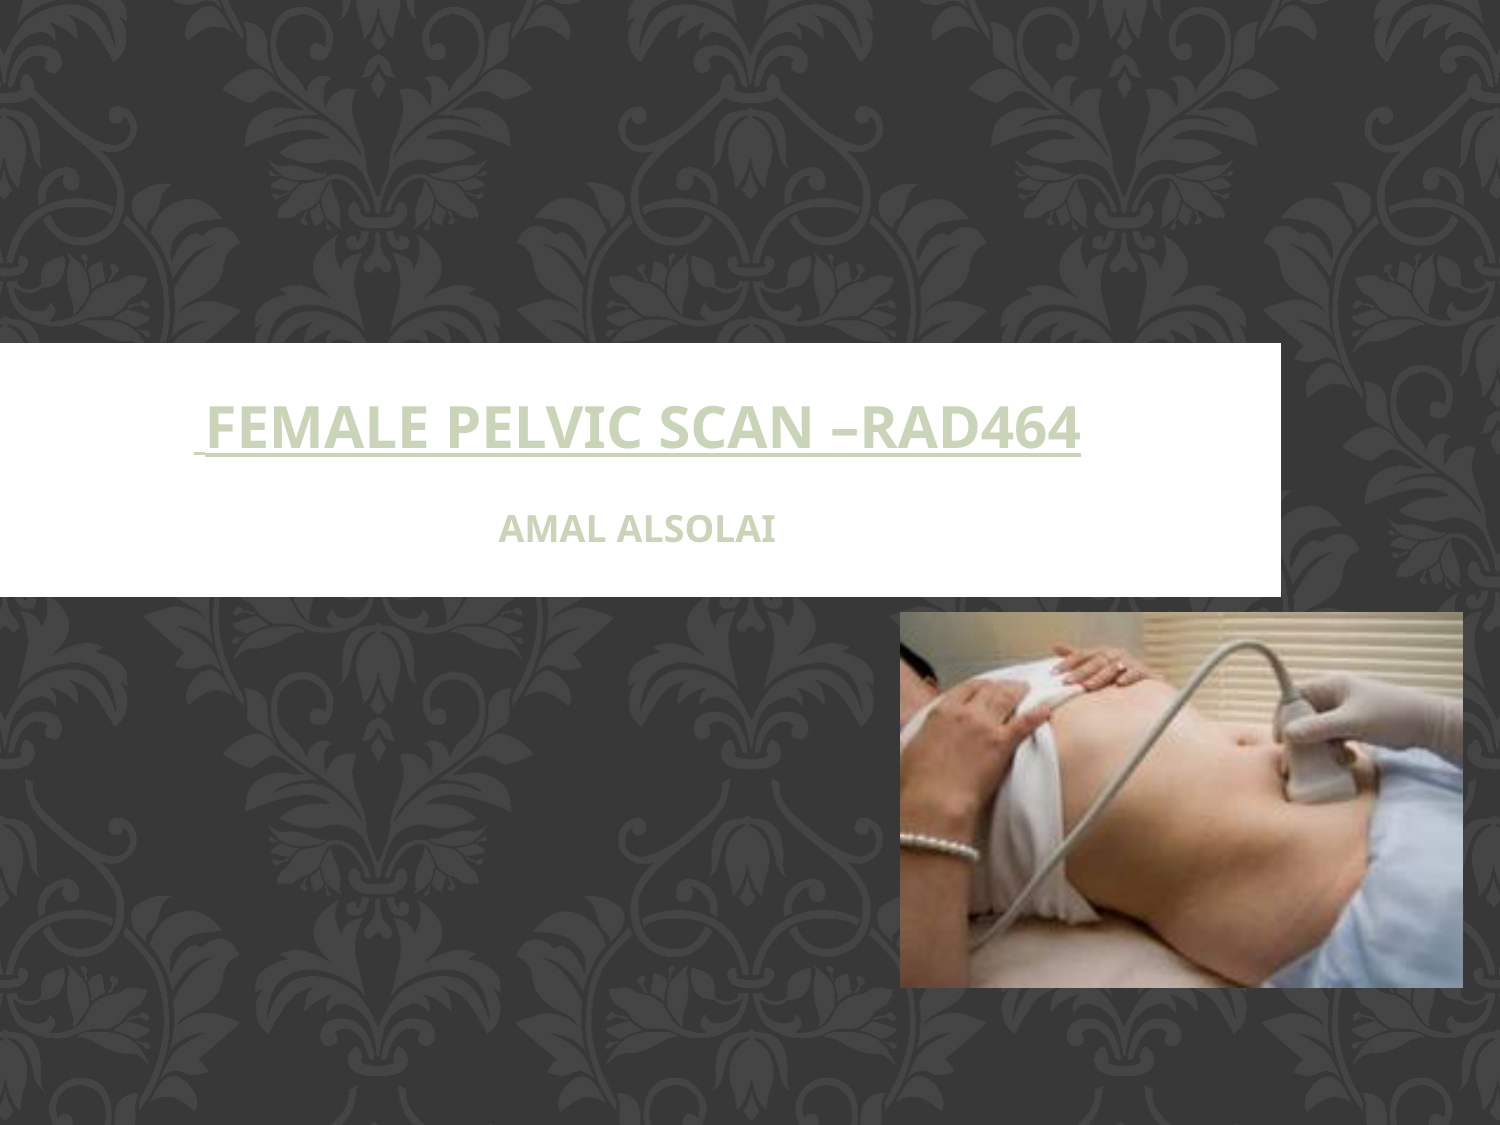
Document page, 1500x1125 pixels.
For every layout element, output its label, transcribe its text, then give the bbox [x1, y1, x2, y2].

picture [899, 612, 1463, 988]
title Female Pelvic Scan –RAD464 AMAL ALSOLAI [0, 343, 1281, 597]
